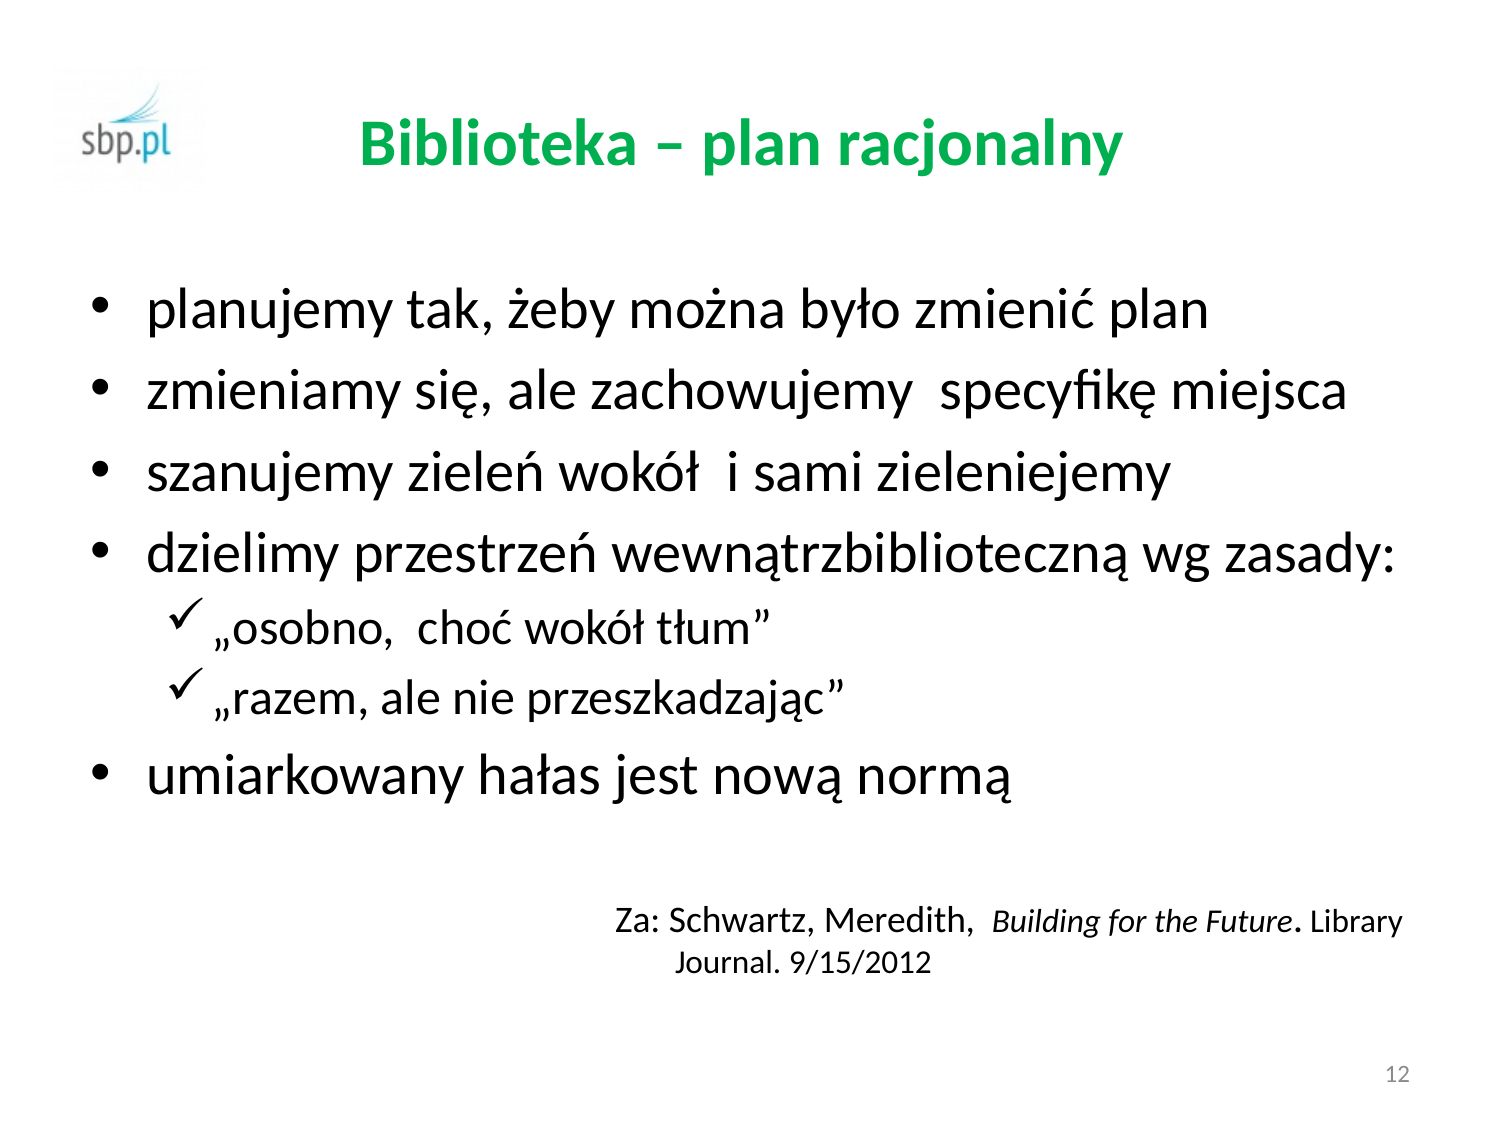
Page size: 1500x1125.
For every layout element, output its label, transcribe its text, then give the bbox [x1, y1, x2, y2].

list planujemy tak, żeby można było zmienić plan zmieniamy się, ale zachowujemy specyfikę miejsca szanujemy zieleń wokół i sami zieleniejemy dzielimy przestrzeń wewnątrzbiblioteczną wg zasady: „osobno, choć wokół tłum” „razem, ale nie przeszkadzając” umiarkowany hałas jest nową normą Za: Schwartz, Meredith, Building for the Future. Library Journal. 9/15/2012 [75, 262, 1425, 1005]
slide_number 12 [1074, 1042, 1425, 1103]
title Biblioteka – plan racjonalny [75, 45, 1425, 233]
picture [52, 54, 207, 208]
